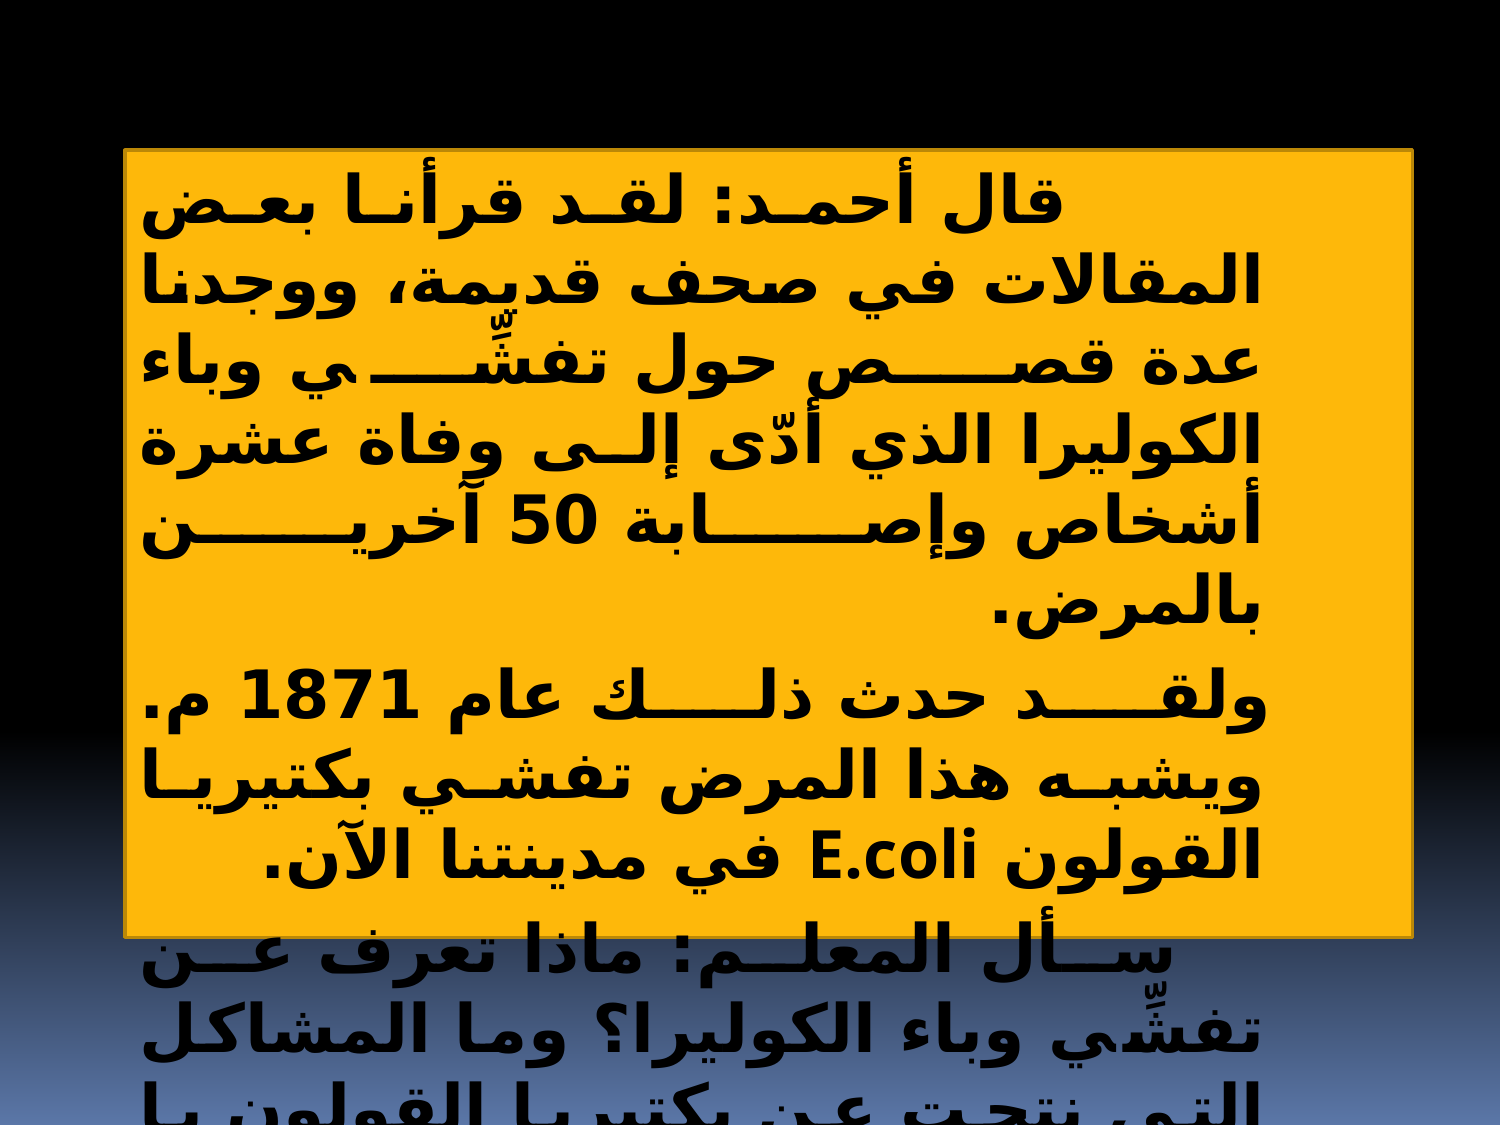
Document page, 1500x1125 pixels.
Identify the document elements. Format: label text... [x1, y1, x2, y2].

text_box قال أحمد: لقد قرأنا بعض المقالات في صحف قديمة، ووجدنا عدة قصص حول تفشِّي وباء الكوليرا الذي أدّى إلى وفاة عشرة أشخاص وإصابة 50 آخرين بالمرض. ولقد حدث ذلك عام 1871 م. ويشبه هذا المرض تفشي بكتيريا القولون E.coli في مدينتنا الآن. سأل المعلم: ماذا تعرف عن تفشِّي وباء الكوليرا؟ وما المشاكل التي نتجت عن بكتيريا القولون يا أحمد؟ [123, 148, 1414, 939]
